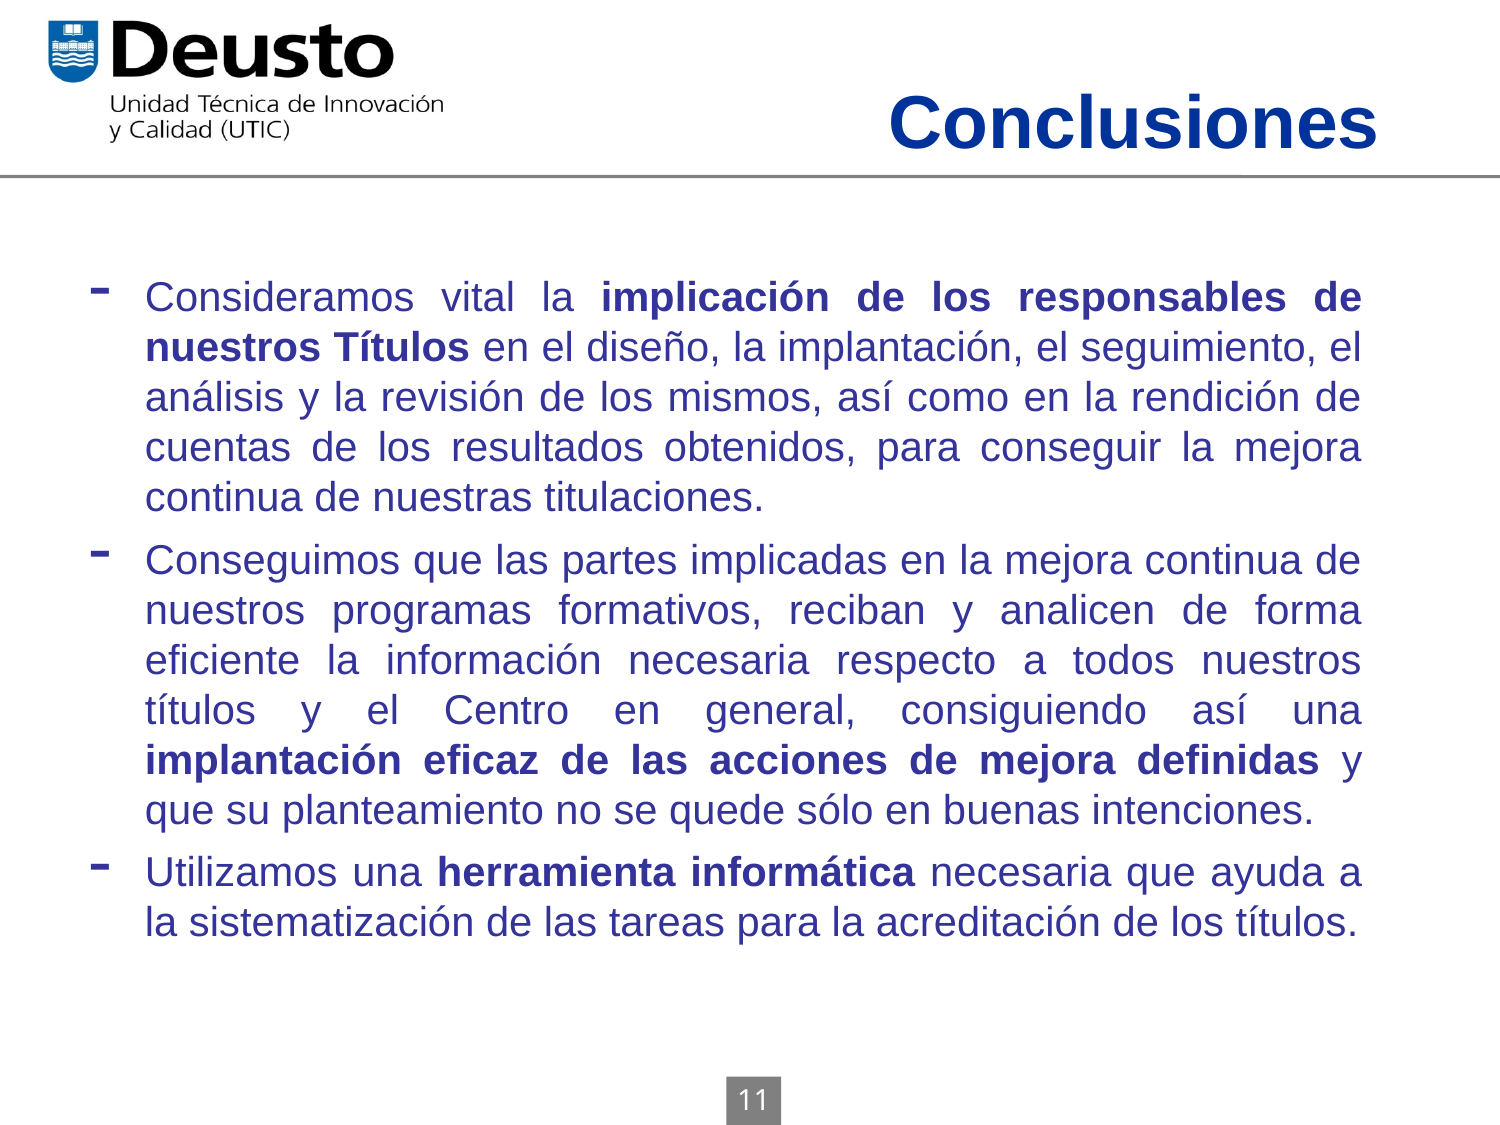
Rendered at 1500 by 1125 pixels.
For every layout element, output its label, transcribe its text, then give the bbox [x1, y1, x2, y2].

title Conclusiones [873, 81, 1409, 155]
picture [31, 5, 473, 168]
list Consideramos vital la implicación de los responsables de nuestros Títulos en el diseño, la implantación, el seguimiento, el análisis y la revisión de los mismos, así como en la rendición de cuentas de los resultados obtenidos, para conseguir la mejora continua de nuestras titulaciones. Conseguimos que las partes implicadas en la mejora continua de nuestros programas formativos, reciban y analicen de forma eficiente la información necesaria respecto a todos nuestros títulos y el Centro en general, consiguiendo así una implantación eficaz de las acciones de mejora definidas y que su planteamiento no se quede sólo en buenas intenciones. Utilizamos una herramienta informática necesaria que ayuda a la sistematización de las tareas para la acreditación de los títulos. [59, 262, 1378, 994]
